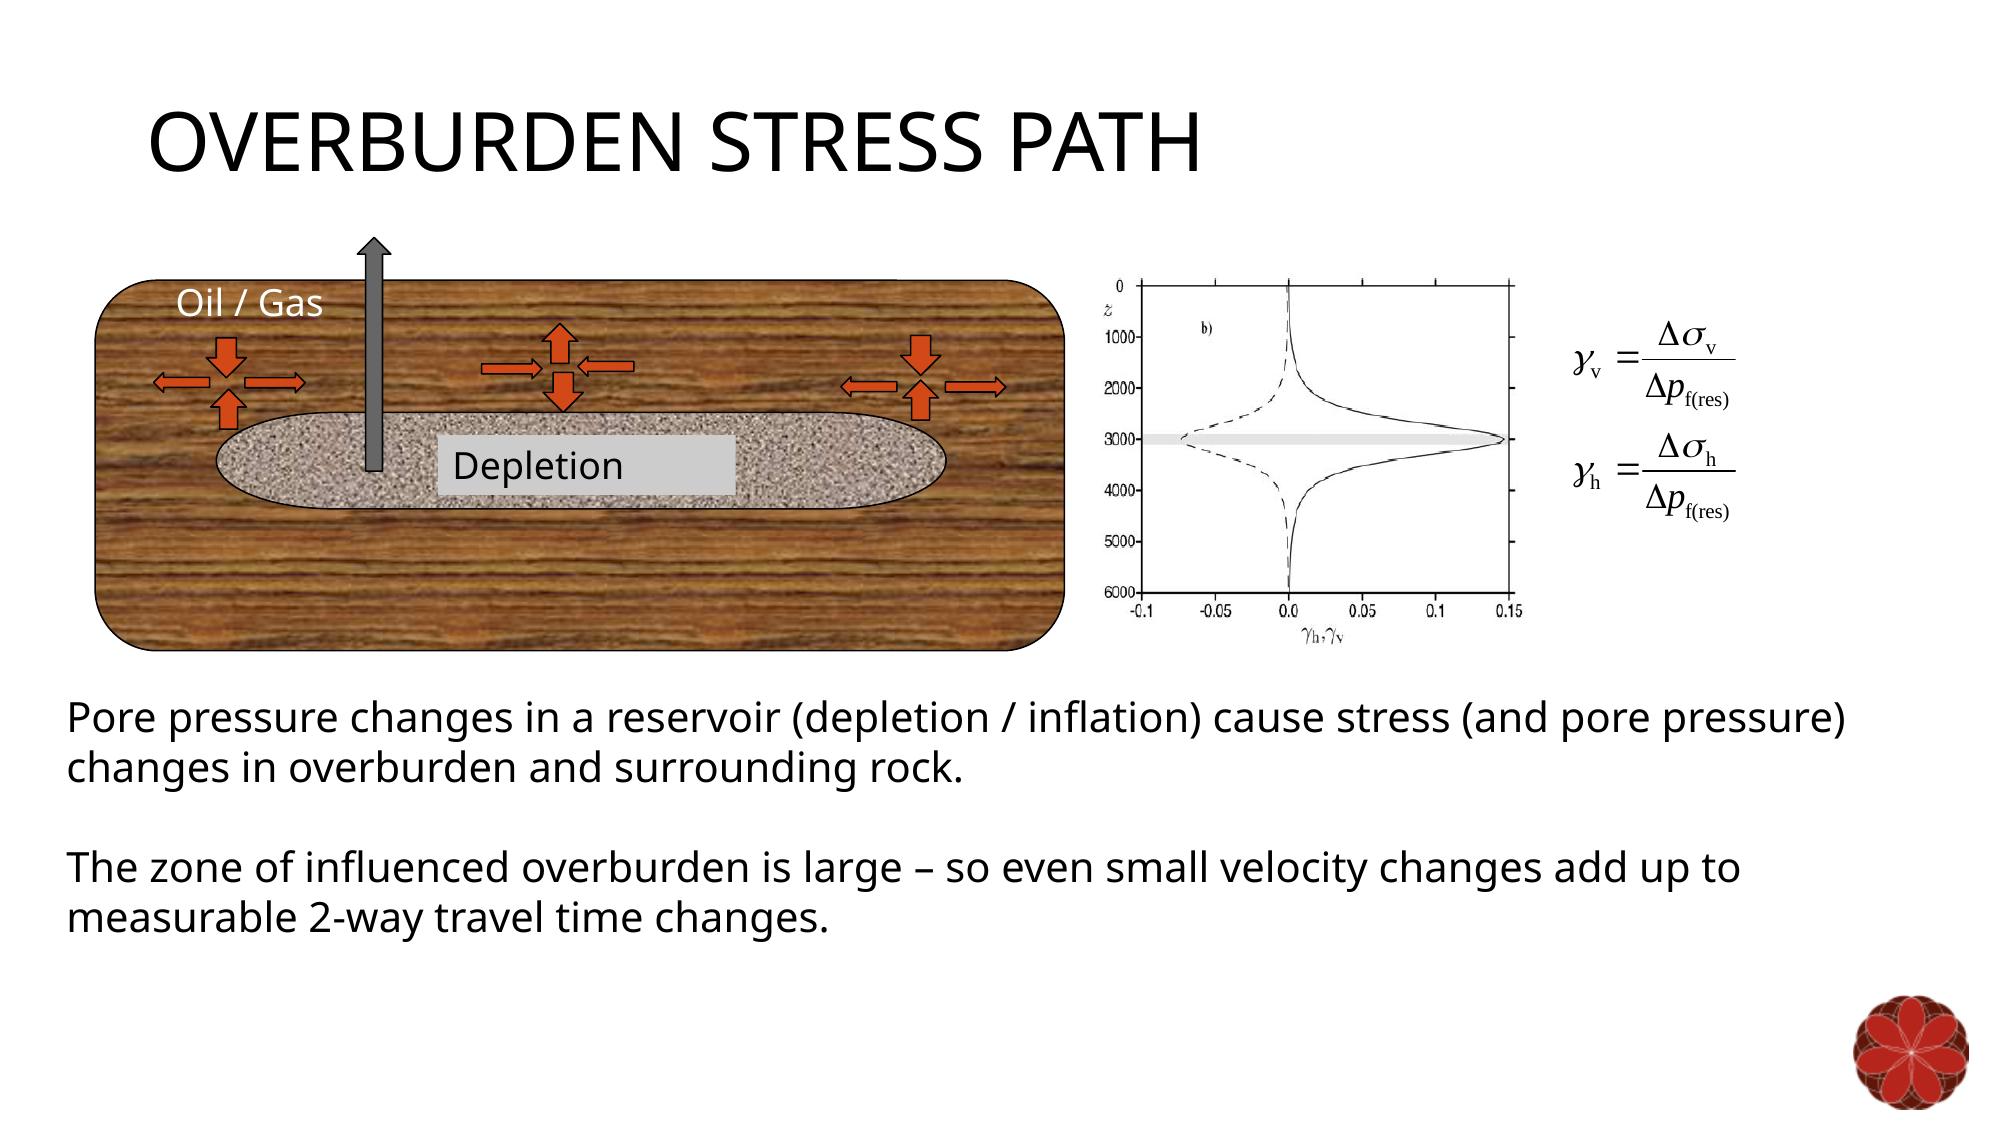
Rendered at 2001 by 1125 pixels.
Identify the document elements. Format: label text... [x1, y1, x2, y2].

text_box Pore pressure changes in a reservoir (depletion / inflation) cause stress (and pore pressure) changes in overburden and surrounding rock. The zone of influenced overburden is large – so even small velocity changes add up to measurable 2-way travel time changes. [51, 683, 1900, 1049]
picture [1094, 271, 1536, 651]
picture [1853, 995, 1969, 1110]
title Overburden Stress Path [131, 92, 1576, 198]
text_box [1570, 313, 1740, 526]
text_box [98, 242, 1063, 649]
